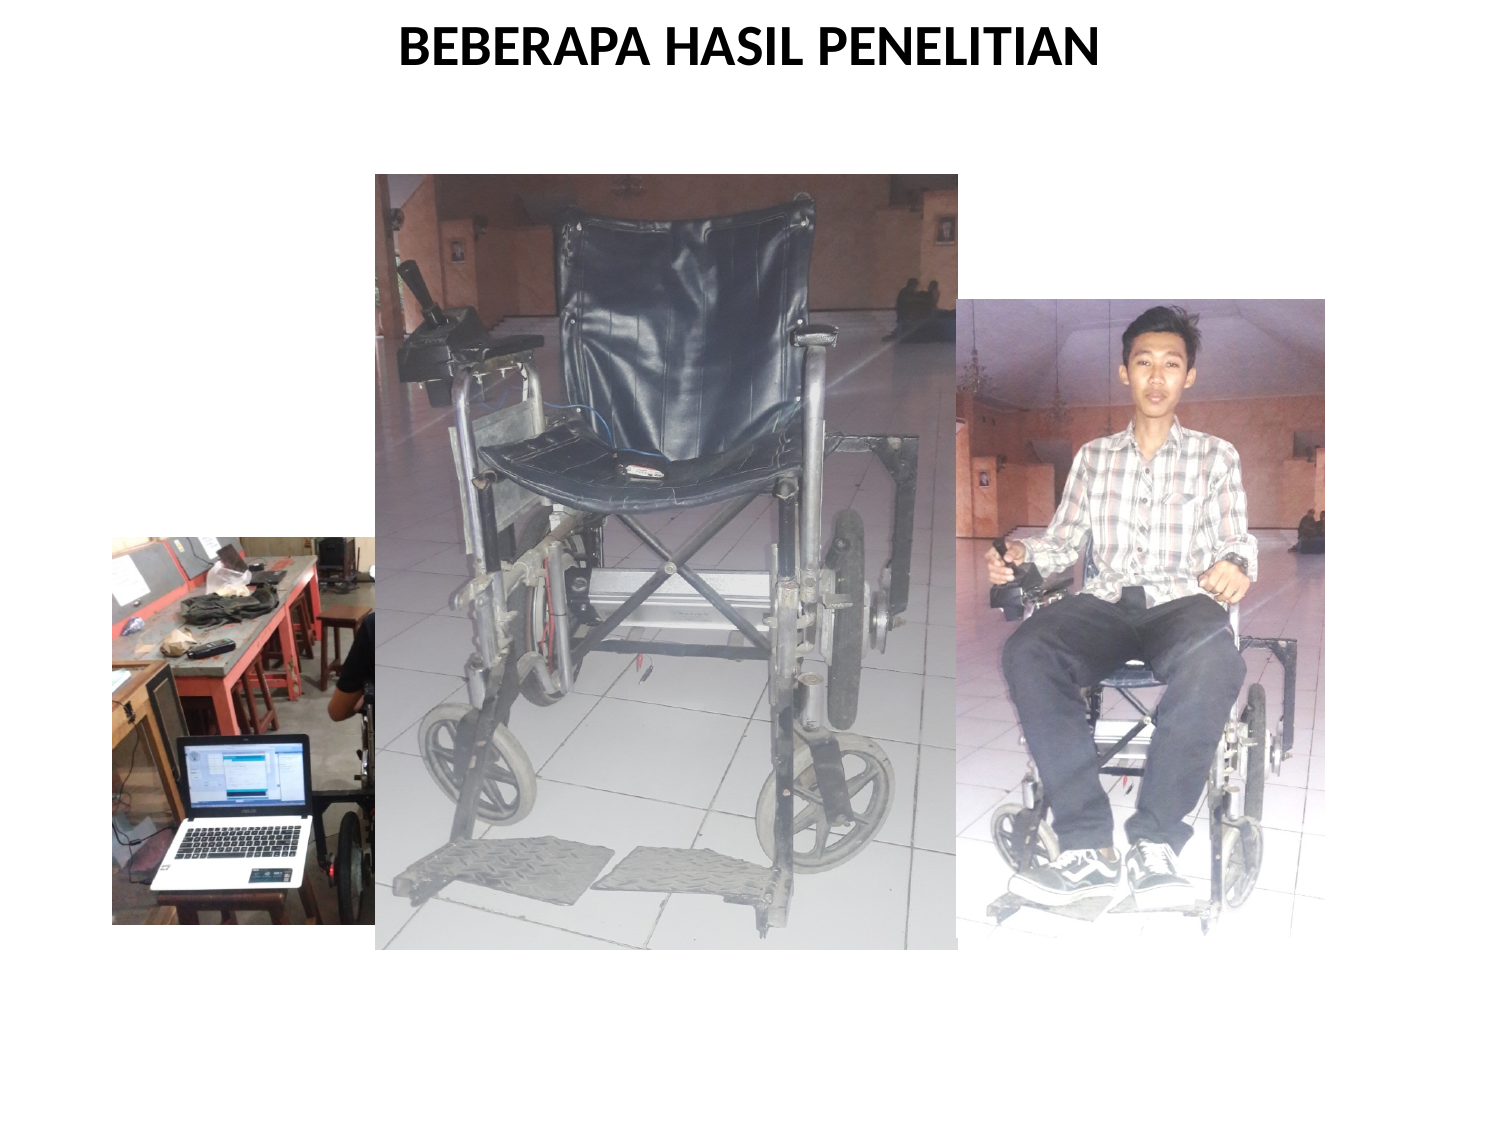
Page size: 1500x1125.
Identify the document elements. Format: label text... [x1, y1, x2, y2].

text_box BEBERAPA HASIL PENELITIAN [0, 0, 1500, 85]
picture [112, 174, 1326, 951]
